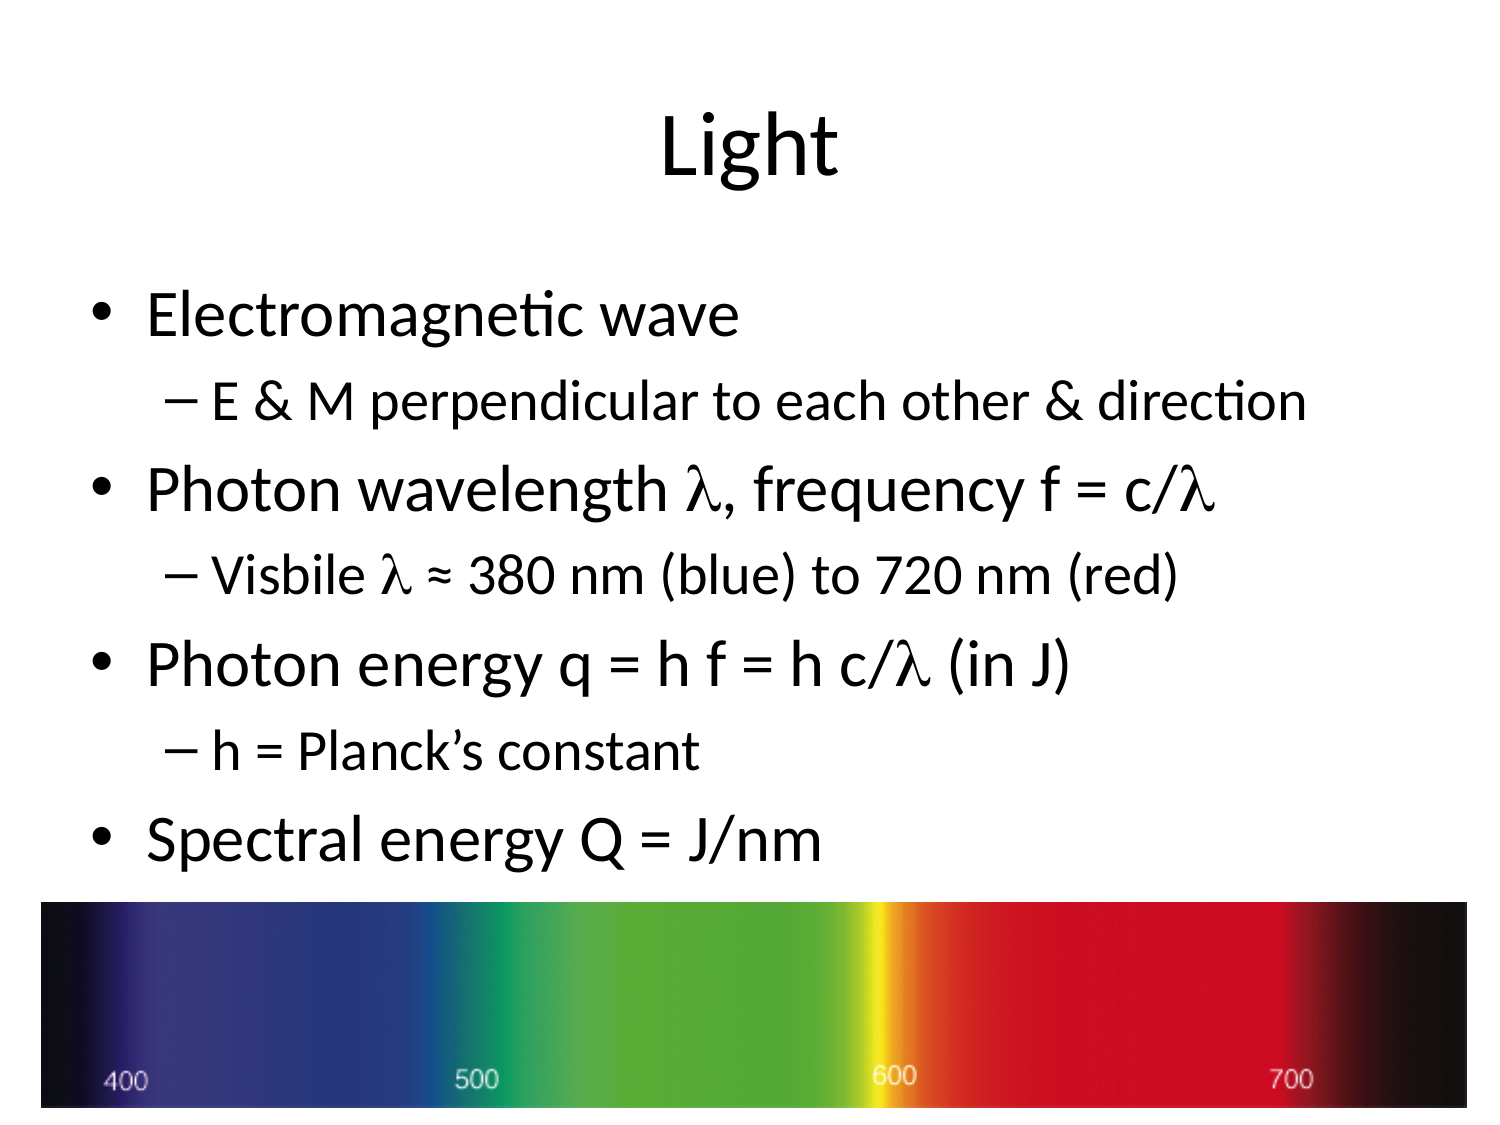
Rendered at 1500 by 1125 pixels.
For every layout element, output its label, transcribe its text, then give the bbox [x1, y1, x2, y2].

picture [40, 902, 1467, 1108]
list Electromagnetic wave E & M perpendicular to each other & direction Photon wavelength l, frequency f = c/l Visbile l ≈ 380 nm (blue) to 720 nm (red) Photon energy q = h f = h c/l (in J) h = Planck’s constant Spectral energy Q = J/nm [75, 262, 1425, 900]
title Light [75, 45, 1425, 233]
